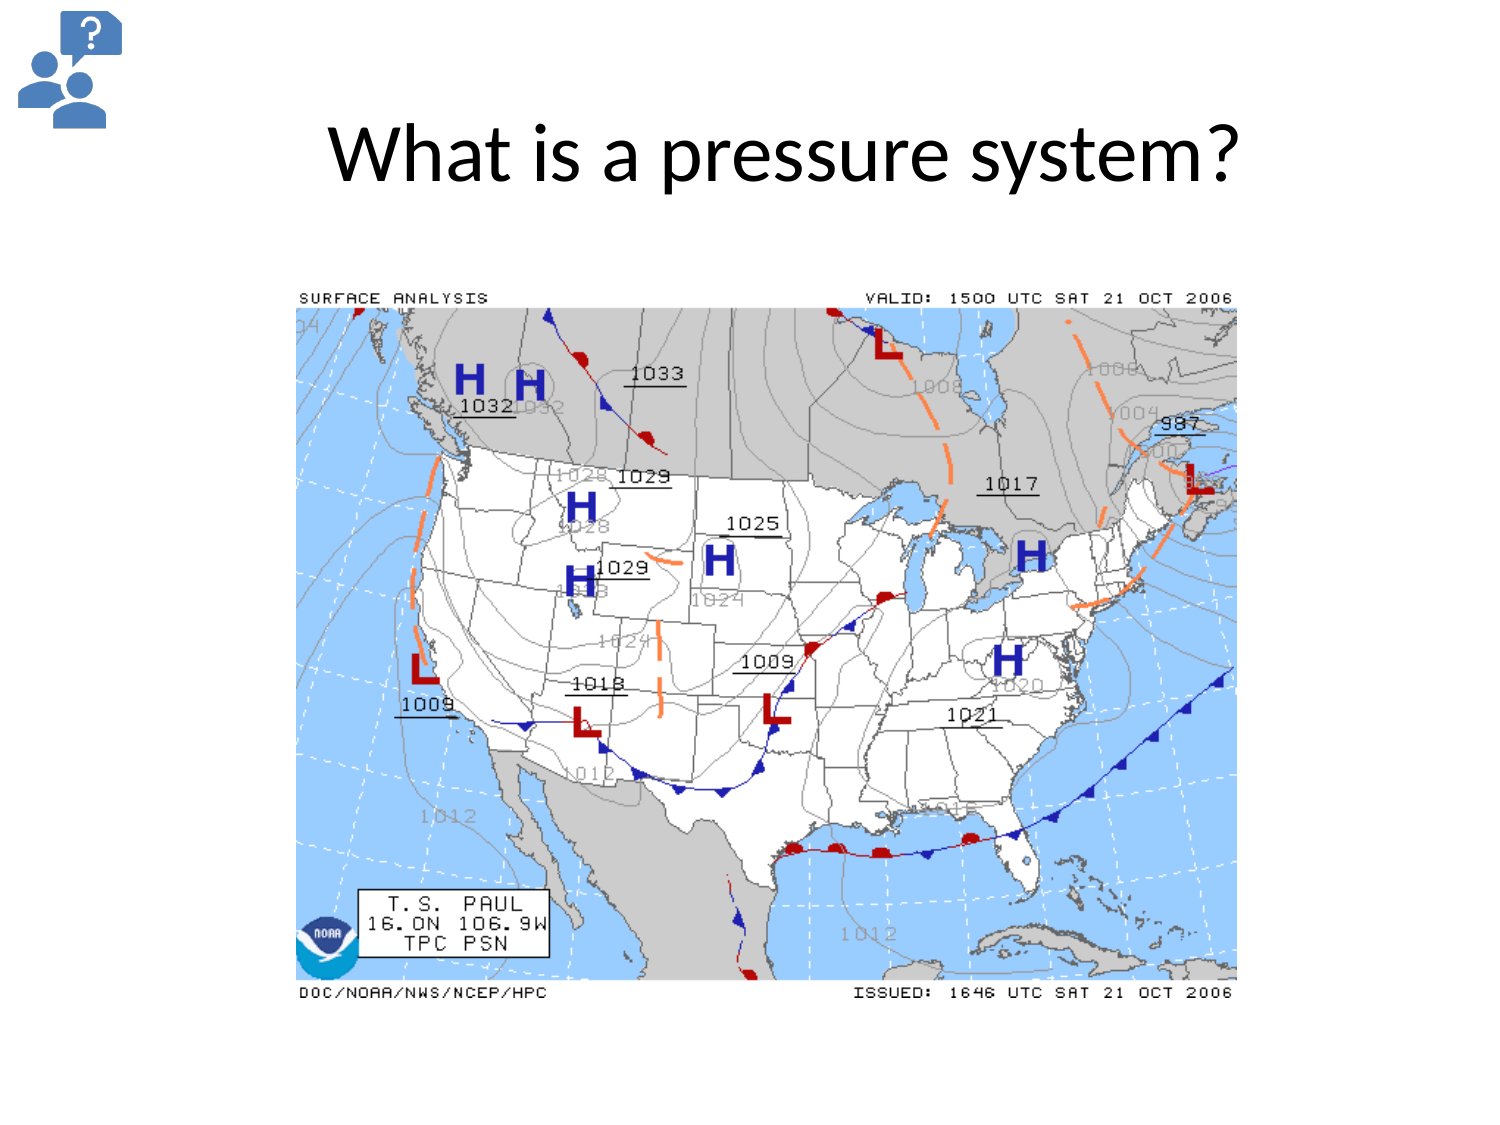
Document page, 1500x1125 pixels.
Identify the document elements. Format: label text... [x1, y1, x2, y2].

text_box [0, 0, 140, 140]
title What is a pressure system? [52, 32, 1500, 264]
picture [296, 292, 1238, 999]
